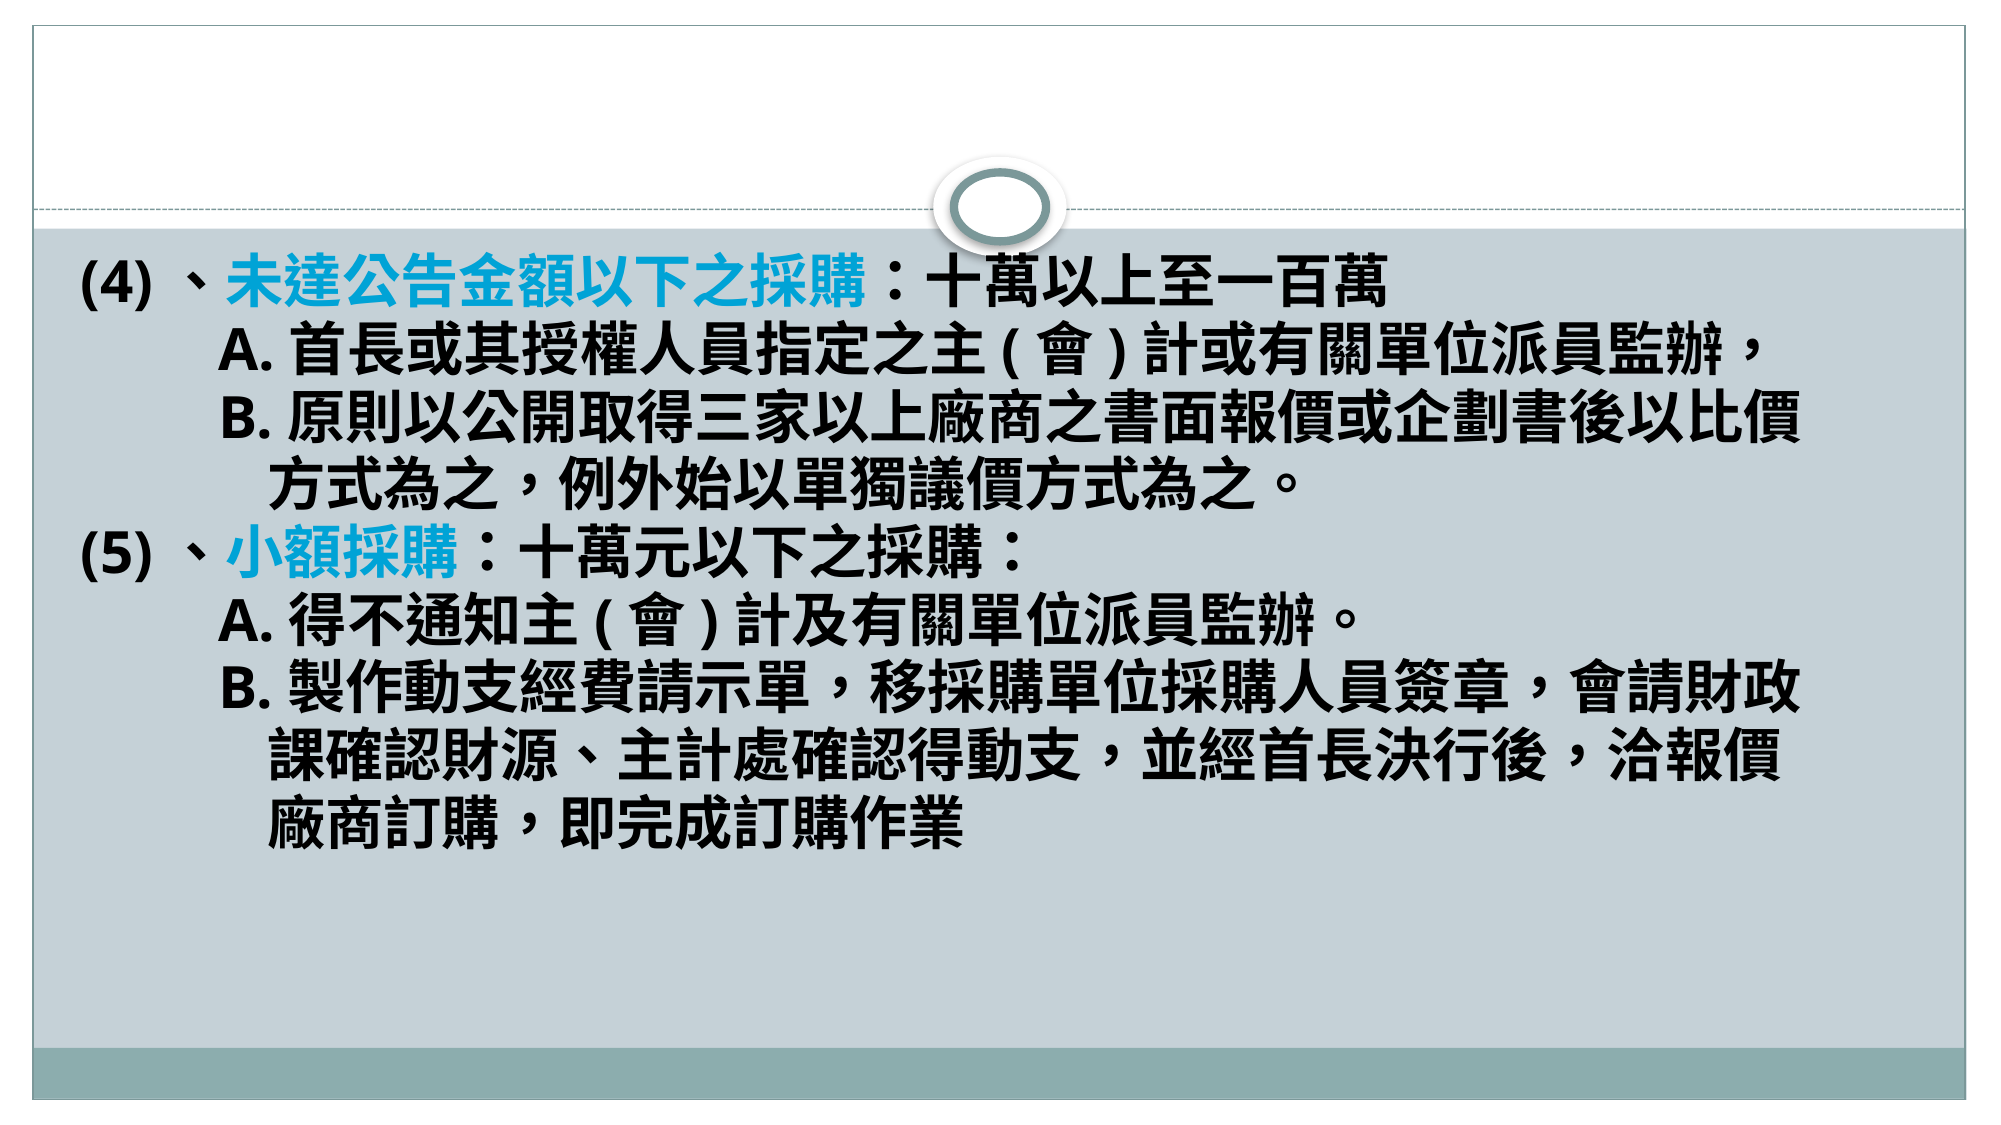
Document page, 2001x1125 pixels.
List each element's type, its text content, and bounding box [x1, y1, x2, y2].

list (4)、未達公告金額以下之採購：十萬以上至一百萬 A.首長或其授權人員指定之主(會)計或有關單位派員監辦， B.原則以公開取得三家以上廠商之書面報價或企劃書後以比價 方式為之，例外始以單獨議價方式為之。 (5)、小額採購：十萬元以下之採購： A.得不通知主(會)計及有關單位派員監辦。 B.製作動支經費請示單，移採購單位採購人員簽章，會請財政 課確認財源、主計處確認得動支，並經首長決行後，洽報價 廠商訂購，即完成訂購作業 [65, 250, 1927, 1001]
